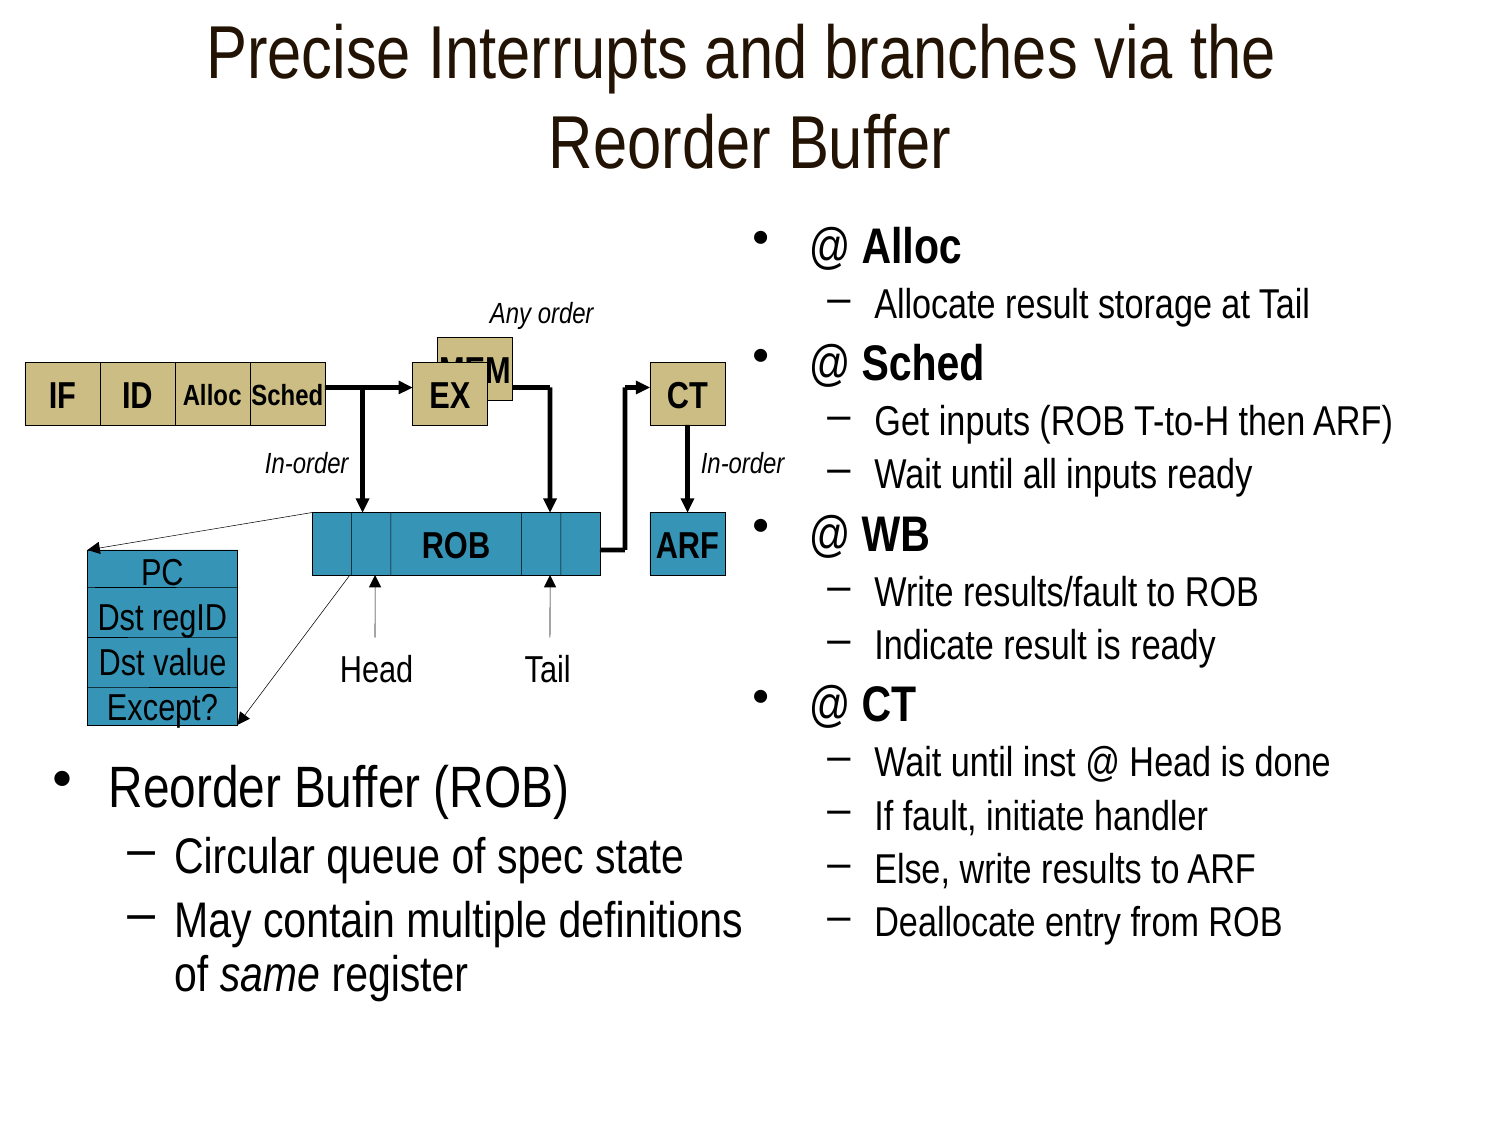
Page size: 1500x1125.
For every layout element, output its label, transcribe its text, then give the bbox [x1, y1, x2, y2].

text_box MEM [437, 337, 513, 400]
text_box [237, 583, 345, 725]
text_box [624, 381, 649, 394]
text_box [681, 488, 694, 512]
text_box IF [24, 362, 99, 425]
text_box Tail [509, 637, 586, 698]
text_box Reorder Buffer (ROB) Circular queue of spec state May contain multiple definitions of same register [37, 750, 775, 925]
text_box [356, 488, 369, 510]
text_box PC Dst regID Dst value Except? [87, 688, 238, 725]
text_box [87, 512, 310, 555]
text_box PC Dst regID Dst value Except? [87, 549, 238, 587]
text_box CT [649, 362, 725, 425]
text_box [363, 381, 413, 394]
text_box Any order [475, 287, 609, 338]
text_box PC Dst regID Dst value Except? [87, 638, 238, 687]
text_box ID [99, 362, 174, 425]
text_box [312, 512, 601, 576]
text_box [543, 583, 557, 637]
list @ Alloc Allocate result storage at Tail @ Sched Get inputs (ROB T-to-H then ARF) Wait until all inputs ready @ WB Write results/fault to ROB Indicate result is ready @ CT Wait until inst @ Head is done If fault, initiate handler Else, write results to ARF Deallocate entry from ROB [737, 212, 1451, 1001]
text_box ARF [649, 512, 725, 575]
text_box [368, 583, 382, 637]
text_box Alloc [174, 362, 249, 425]
text_box Head [325, 637, 429, 698]
text_box PC Dst regID Dst value Except? [87, 588, 238, 637]
text_box In-order [250, 437, 364, 488]
text_box [543, 387, 557, 510]
text_box EX [412, 362, 488, 425]
text_box In-order [686, 437, 800, 488]
title Precise Interrupts and branches via the Reorder Buffer [24, 24, 1476, 163]
text_box Sched [249, 362, 325, 425]
